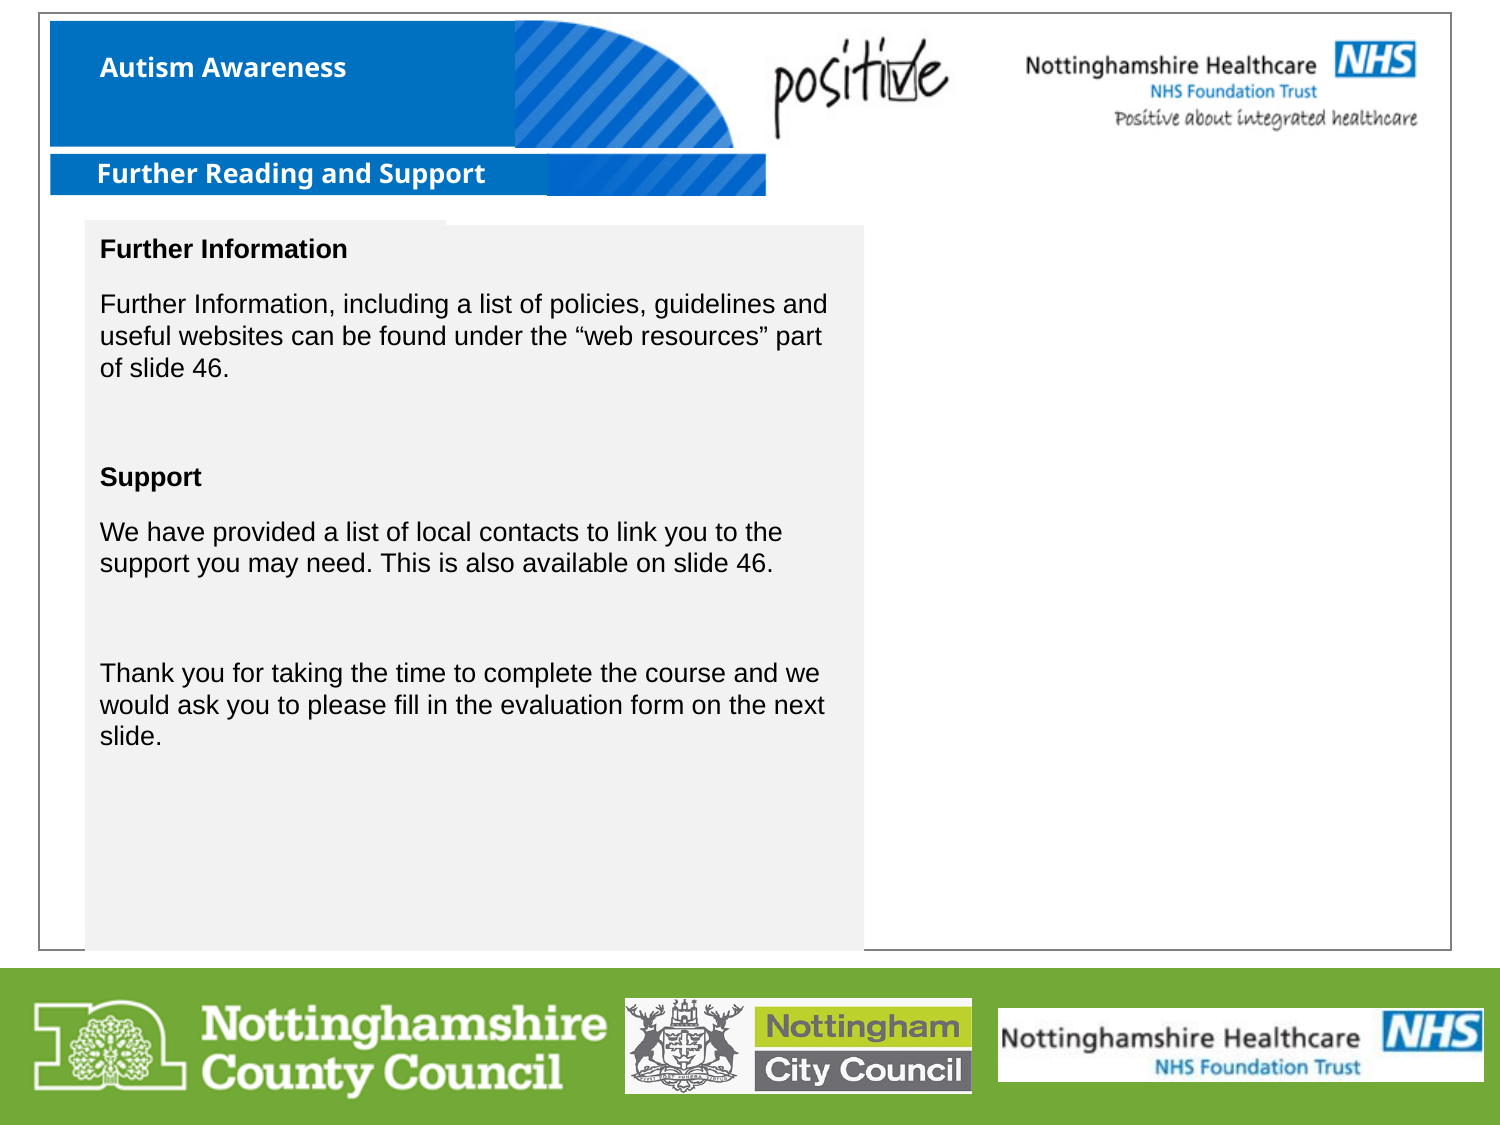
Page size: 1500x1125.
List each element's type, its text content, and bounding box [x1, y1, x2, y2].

picture [515, 16, 1430, 148]
picture [0, 968, 1500, 1125]
list Autism Awareness [84, 42, 511, 138]
picture [761, 151, 769, 196]
list Further Information Further Information, including a list of policies, guidelines and useful websites can be found under the “web resources” part of slide 46. Support We have provided a list of local contacts to link you to the support you may need. This is also available on slide 46. Thank you for taking the time to complete the course and we would ask you to please fill in the evaluation form on the next slide. [84, 224, 865, 952]
list Further Reading and Support [81, 149, 761, 197]
